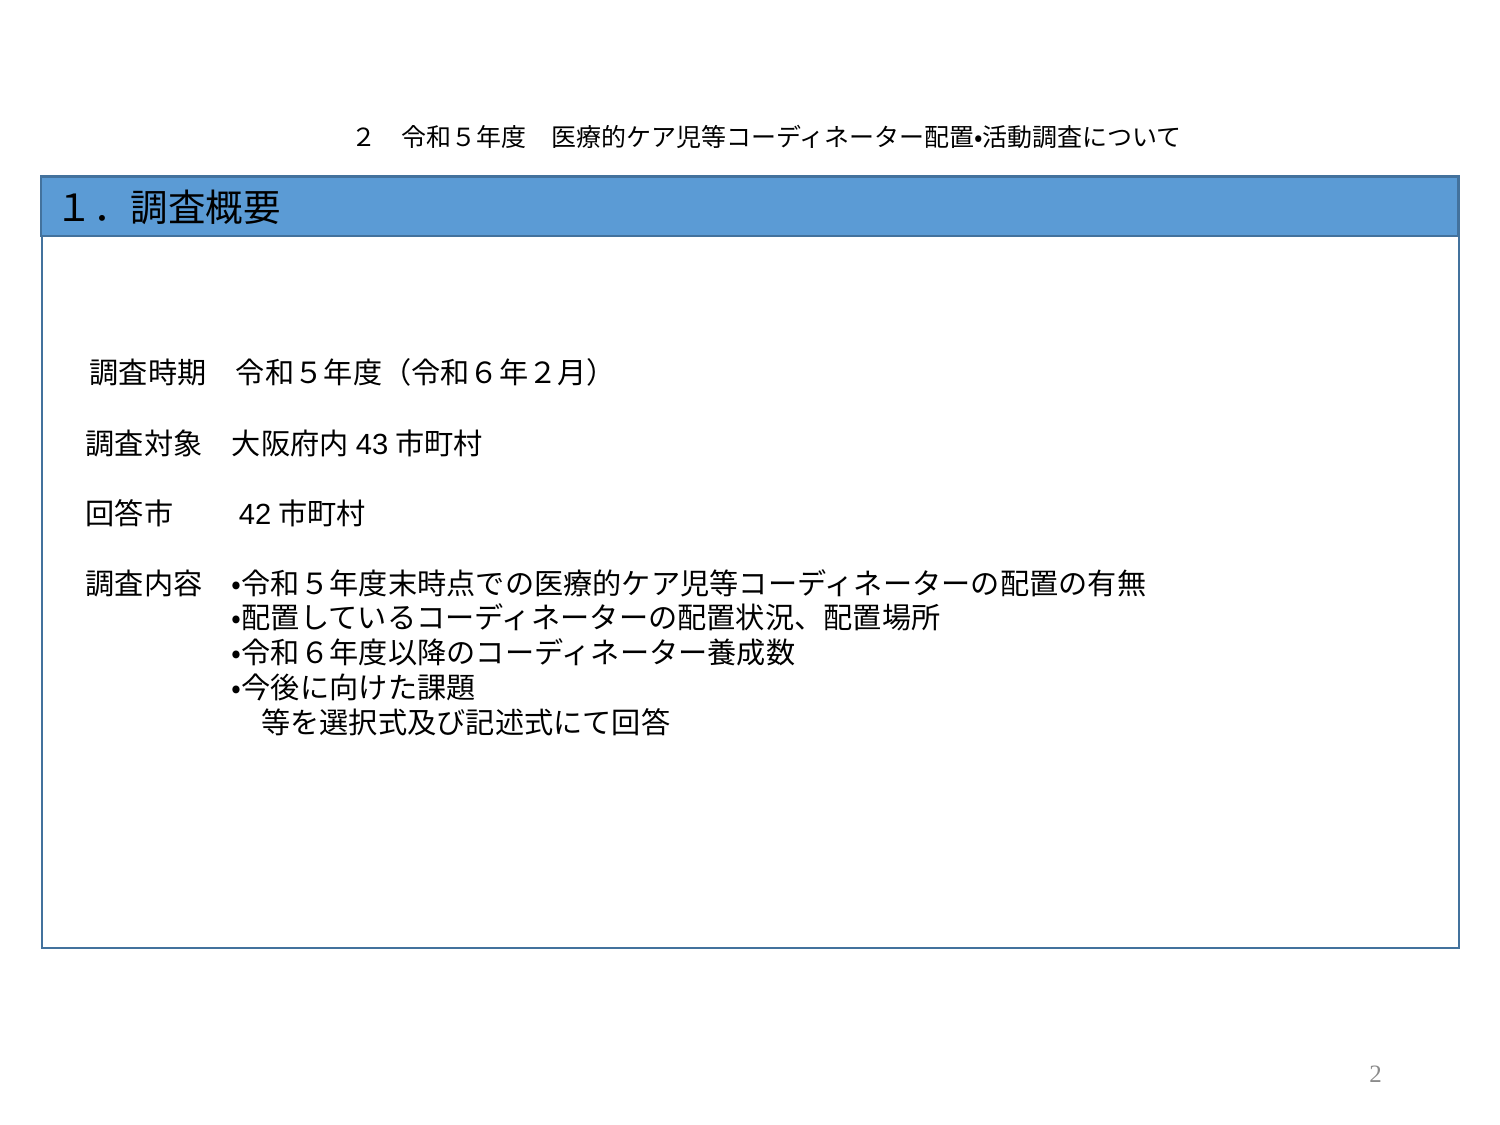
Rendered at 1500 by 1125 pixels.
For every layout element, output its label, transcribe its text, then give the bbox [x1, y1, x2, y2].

slide_number 2 [1059, 1042, 1397, 1103]
text_box 調査時期 令和５年度（令和６年２月） 調査対象 大阪府内43市町村 回答市 42市町村 調査内容 ・令和５年度末時点での医療的ケア児等コーディネーターの配置の有無 ・配置しているコーディネーターの配置状況、配置場所 ・令和６年度以降のコーディネーター養成数 ・今後に向けた課題 等を選択式及び記述式にて回答 [41, 175, 1460, 949]
text_box １．調査概要 [40, 175, 1459, 237]
text_box ２ 令和５年度 医療的ケア児等コーディネーター配置・活動調査について [336, 113, 1236, 159]
